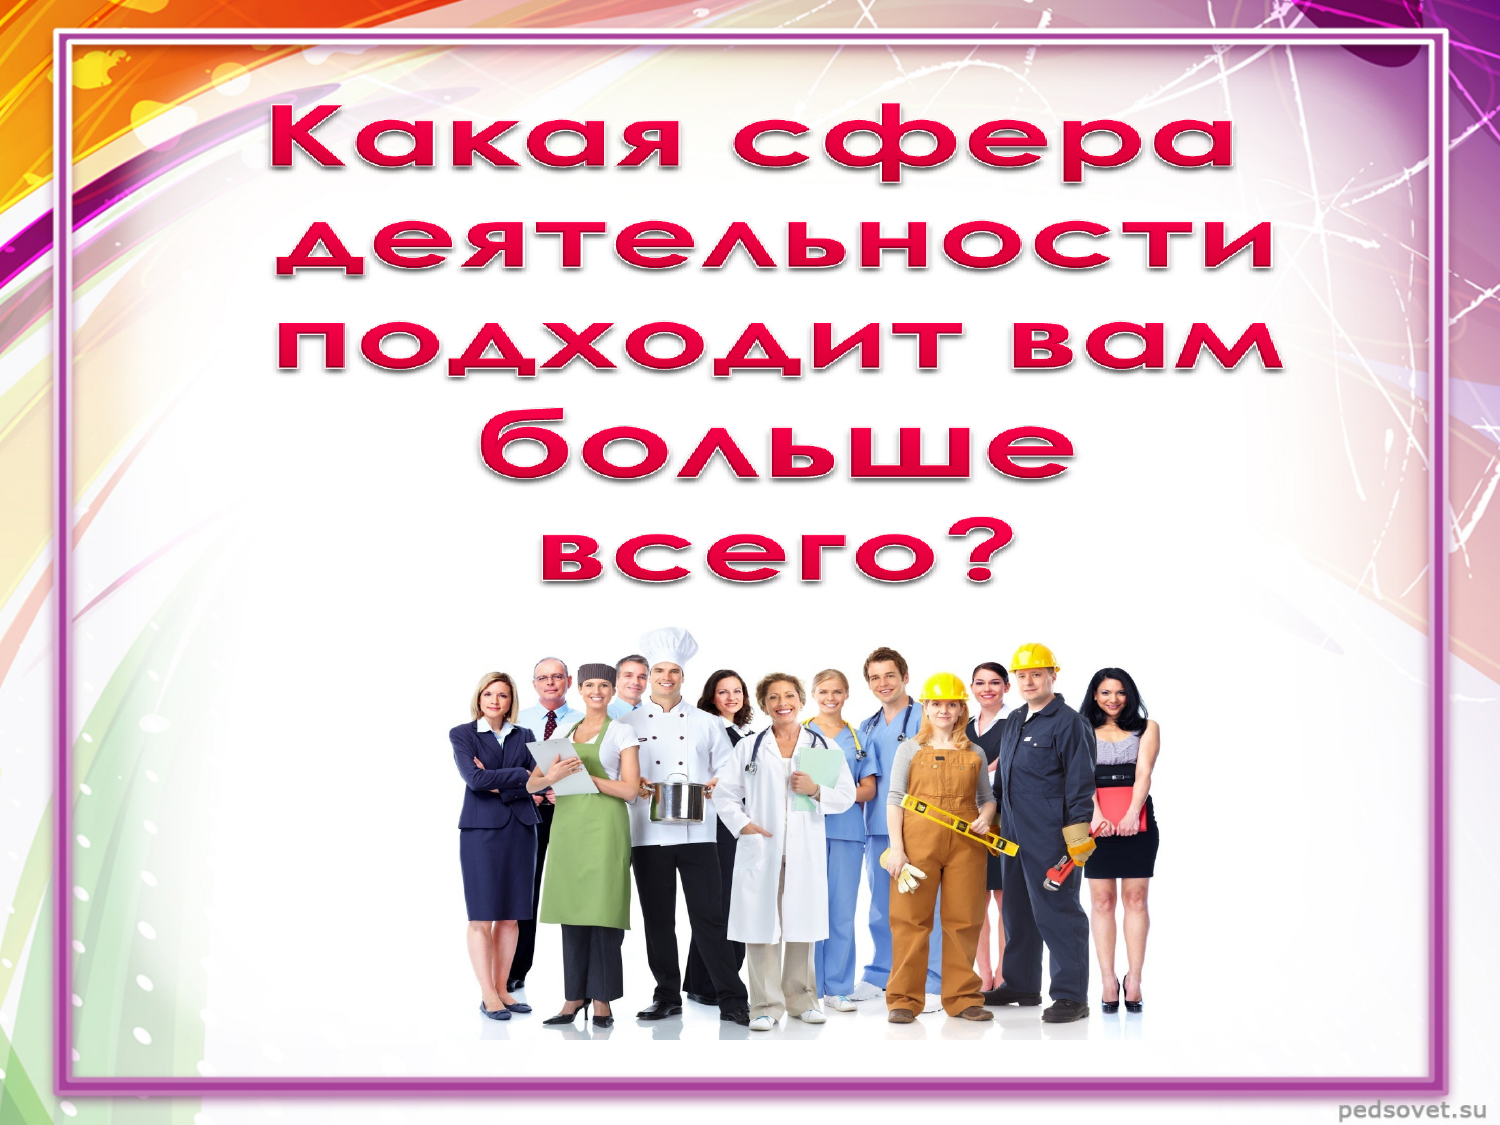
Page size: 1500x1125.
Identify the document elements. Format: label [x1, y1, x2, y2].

picture [0, 0, 1500, 1125]
list [147, 54, 1424, 610]
